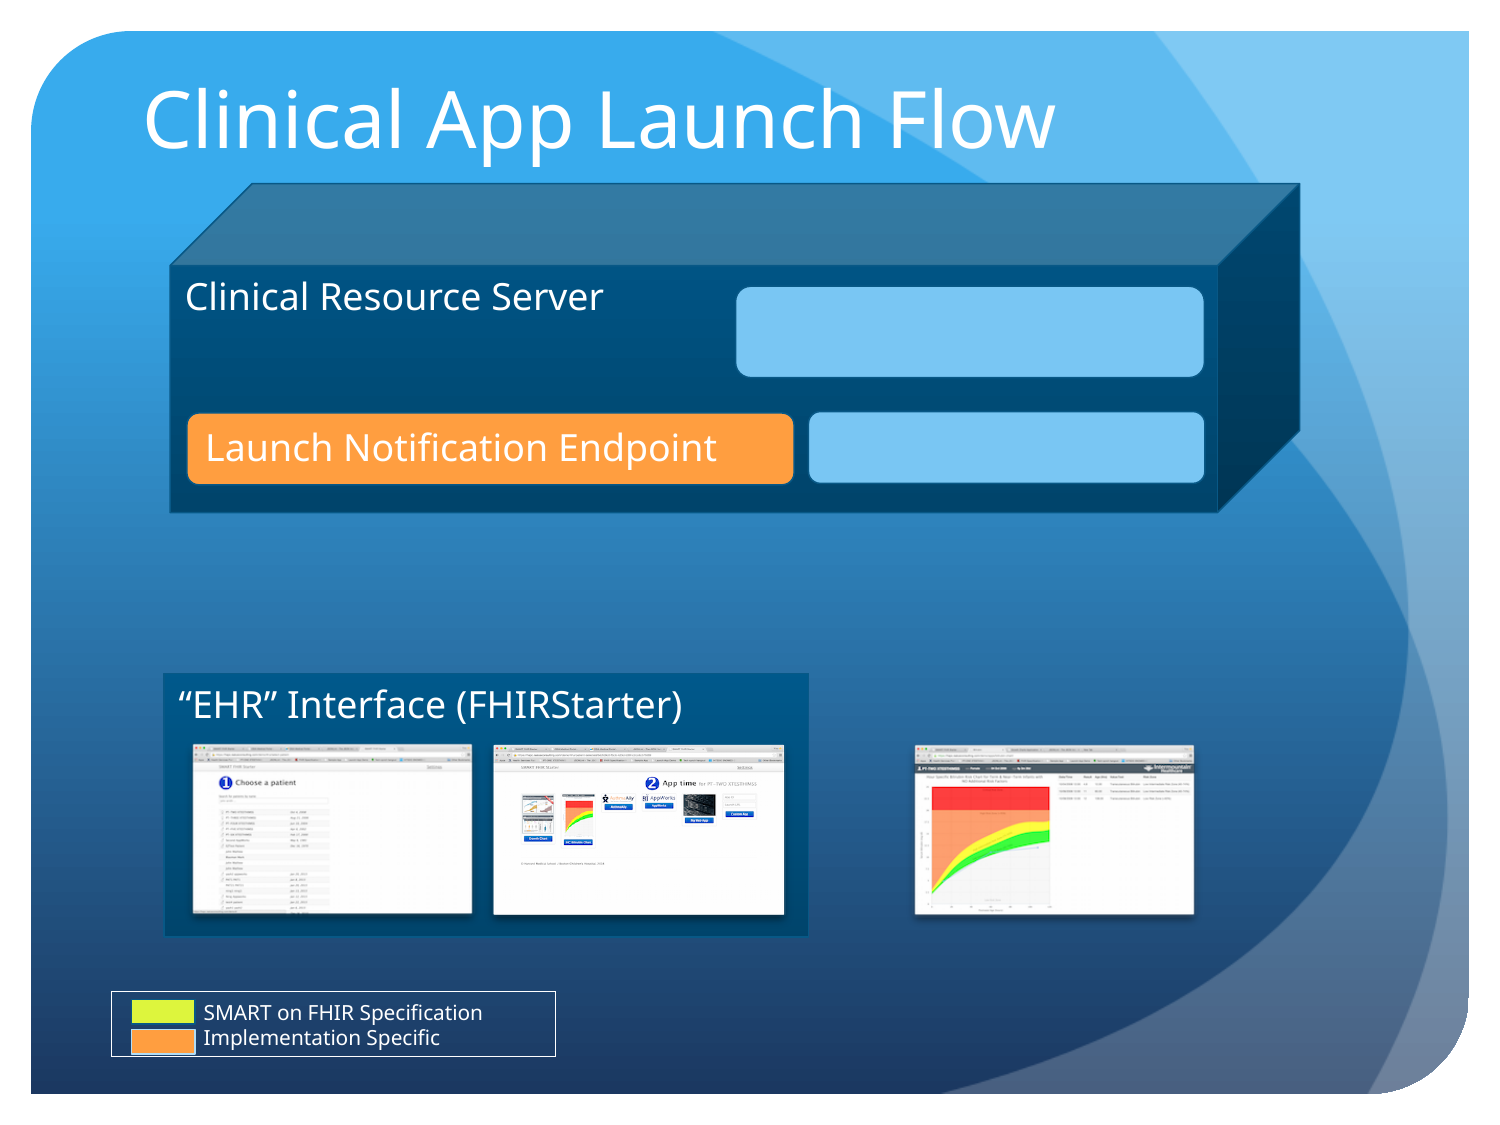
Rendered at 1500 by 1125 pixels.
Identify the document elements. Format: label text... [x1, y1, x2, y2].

text_box “EHR” Interface (FHIRStarter) [163, 673, 809, 938]
text_box [131, 999, 196, 1025]
title Clinical App Launch Flow [127, 62, 1372, 173]
text_box [131, 1029, 196, 1055]
text_box [807, 410, 1206, 485]
text_box [734, 285, 1206, 379]
text_box Launch Notification Endpoint [186, 412, 795, 486]
text_box Clinical Resource Server [169, 182, 1301, 514]
text_box SMART on FHIR Specification Implementation Specific [111, 991, 556, 1057]
picture [24, 30, 1473, 1094]
